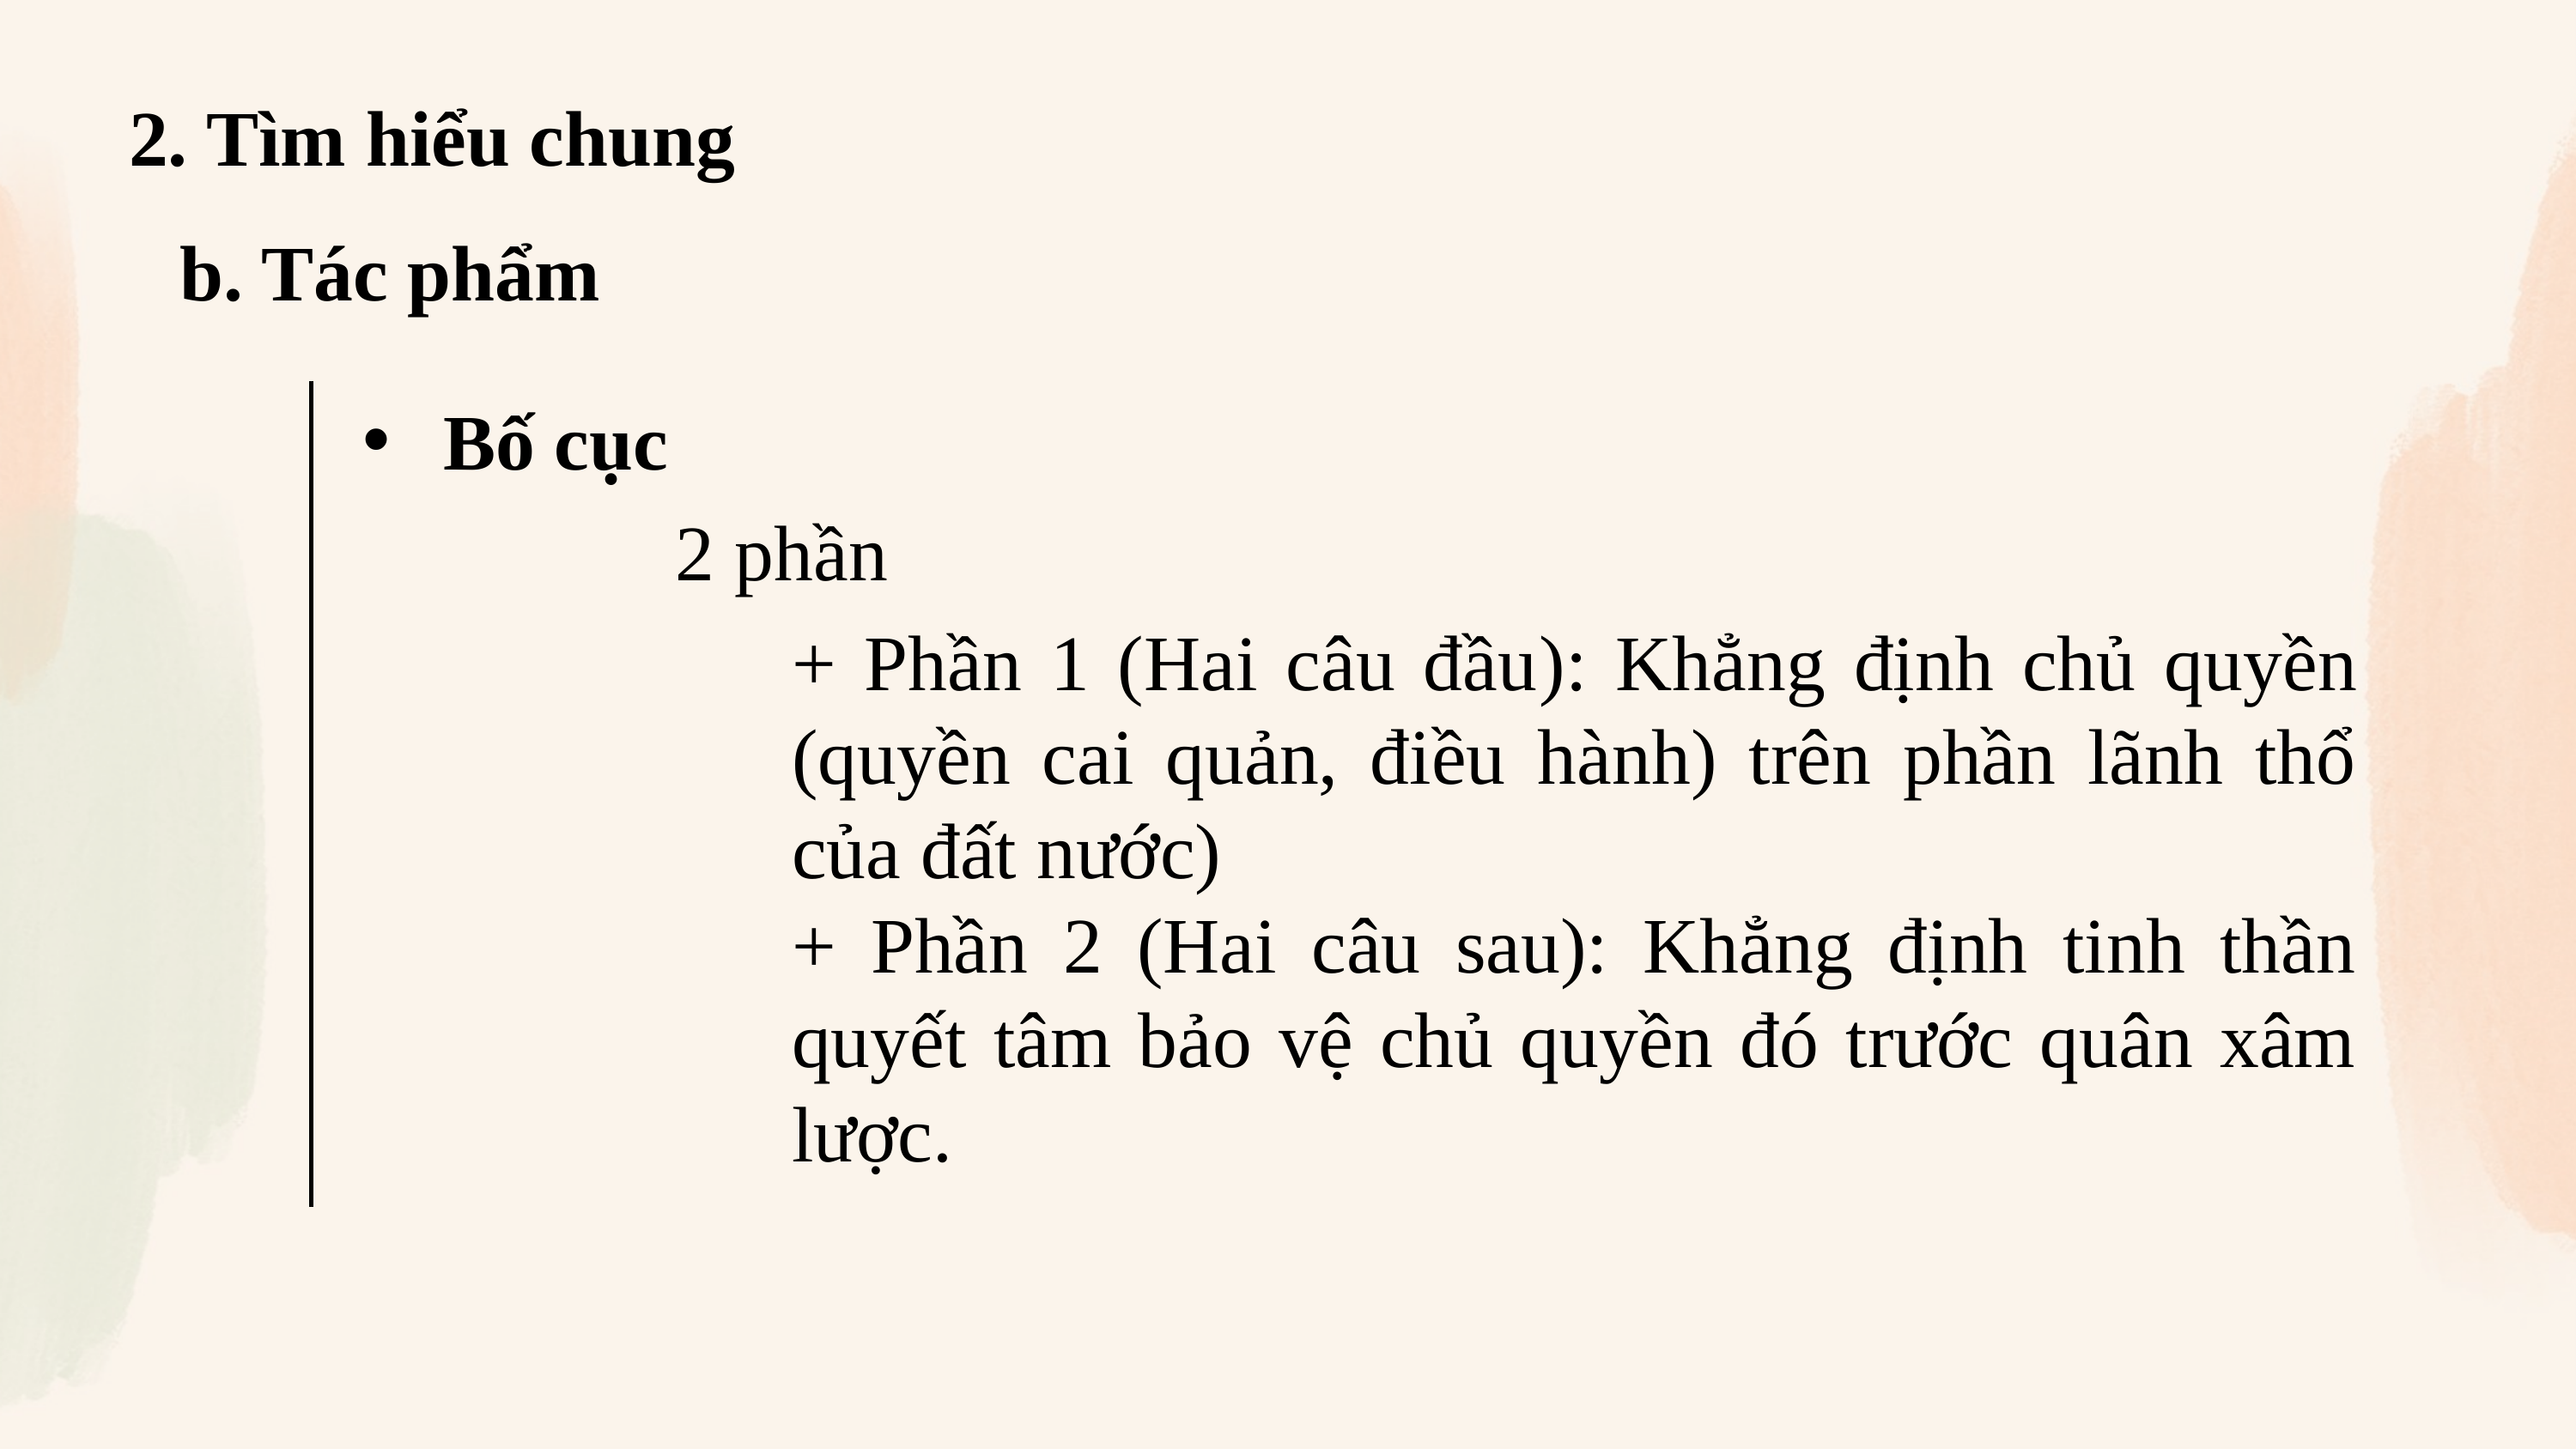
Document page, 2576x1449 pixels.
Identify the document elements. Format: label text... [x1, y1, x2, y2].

text_box Bố cục [362, 391, 793, 487]
text_box b. Tác phẩm [179, 222, 1881, 318]
text_box + Phần 1 (Hai câu đầu): Khẳng định chủ quyền (quyền cai quản, điều hành) trên phần lãnh thổ của đất nước) + Phần 2 (Hai câu sau): Khẳng định tinh thần quyết tâm bảo vệ chủ quyền đó trước quân xâm lược. [792, 611, 2360, 1179]
text_box 2. Tìm hiểu chung [128, 112, 1030, 182]
text_box 2 phần [675, 501, 2243, 597]
